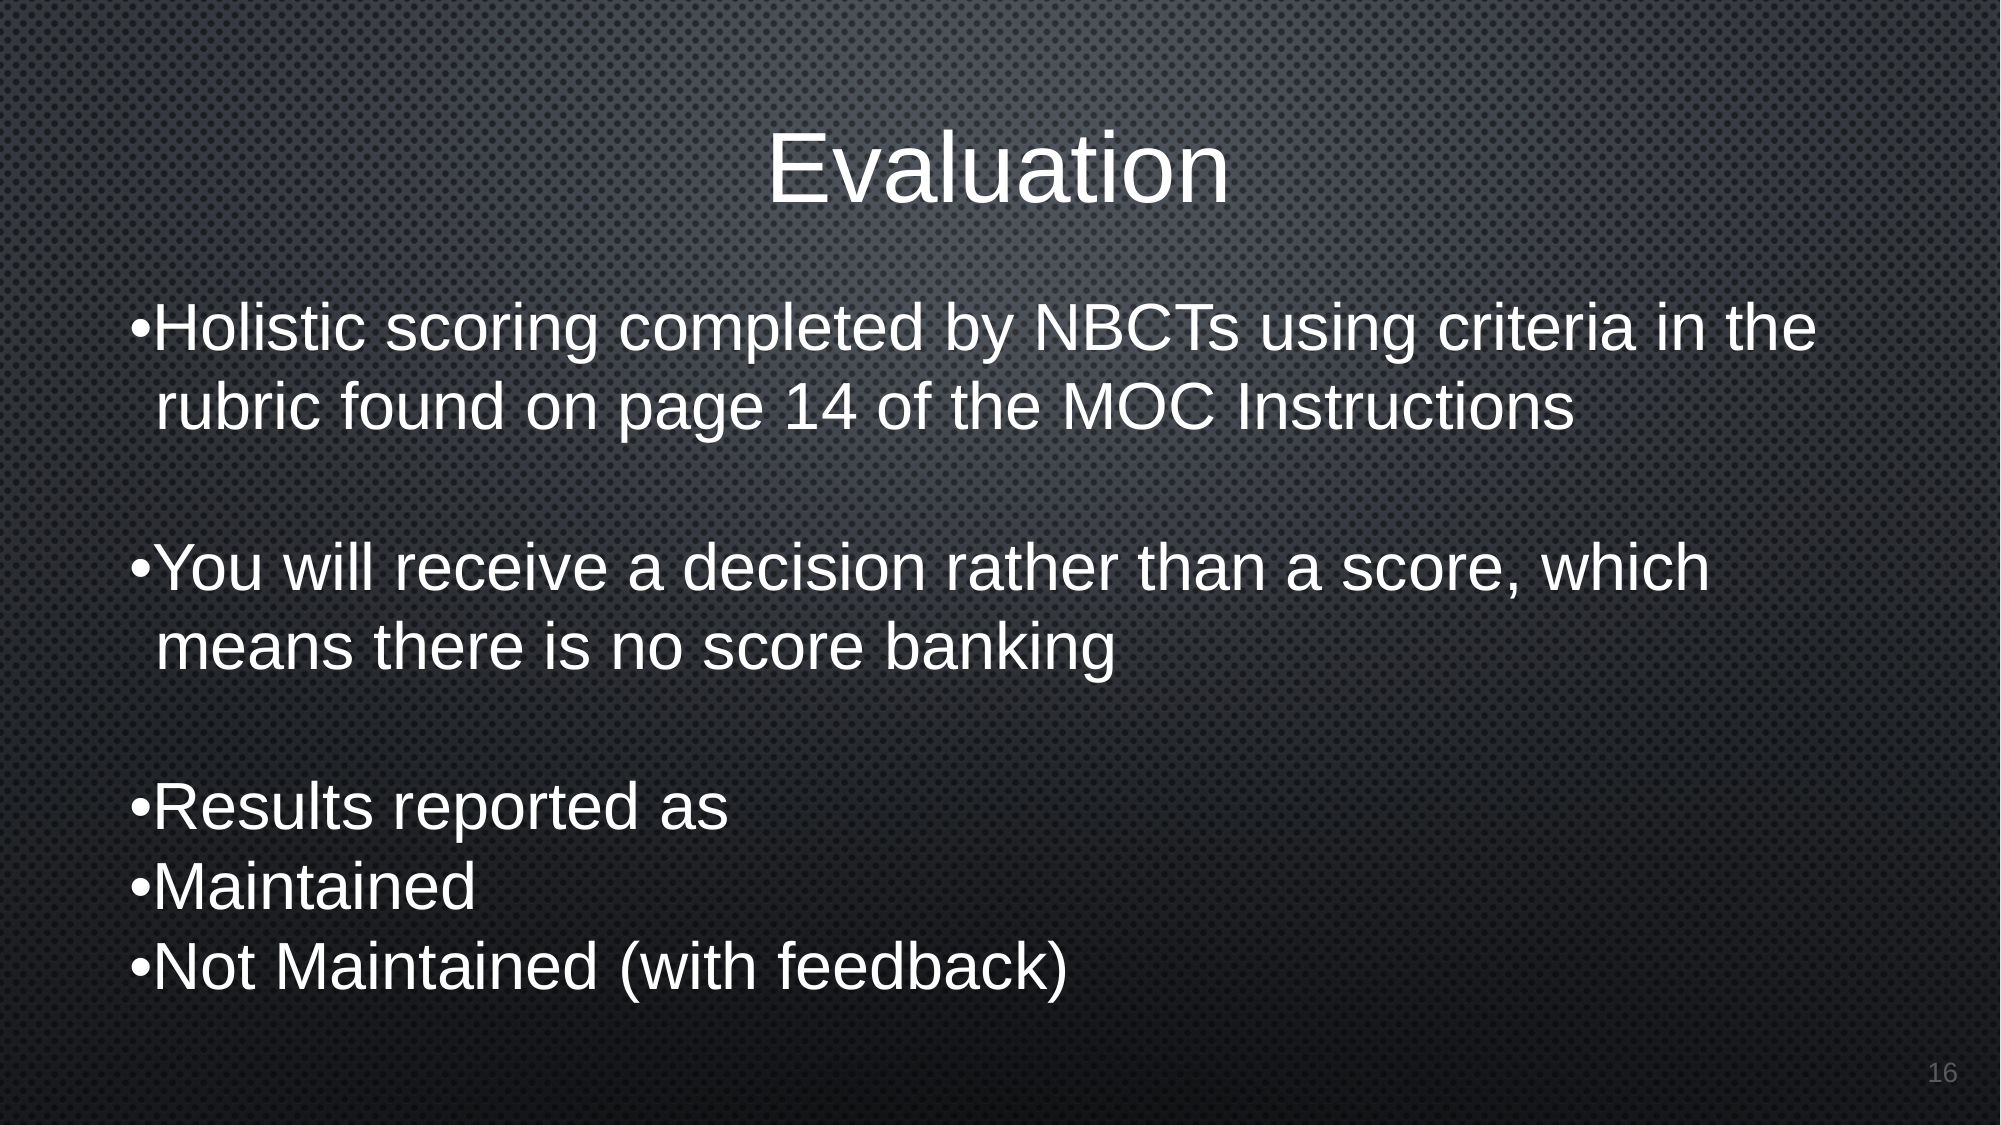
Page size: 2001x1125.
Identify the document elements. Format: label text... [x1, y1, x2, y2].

text_box Evaluation [252, 102, 1746, 225]
text_box 16 [1927, 1060, 1959, 1125]
text_box •Holistic scoring completed by NBCTs using criteria in the rubric found on page 14 of the MOC Instructions •You will receive a decision rather than a score, which means there is no score banking •Results reported as •Maintained •Not Maintained (with feedback) [129, 283, 1871, 990]
